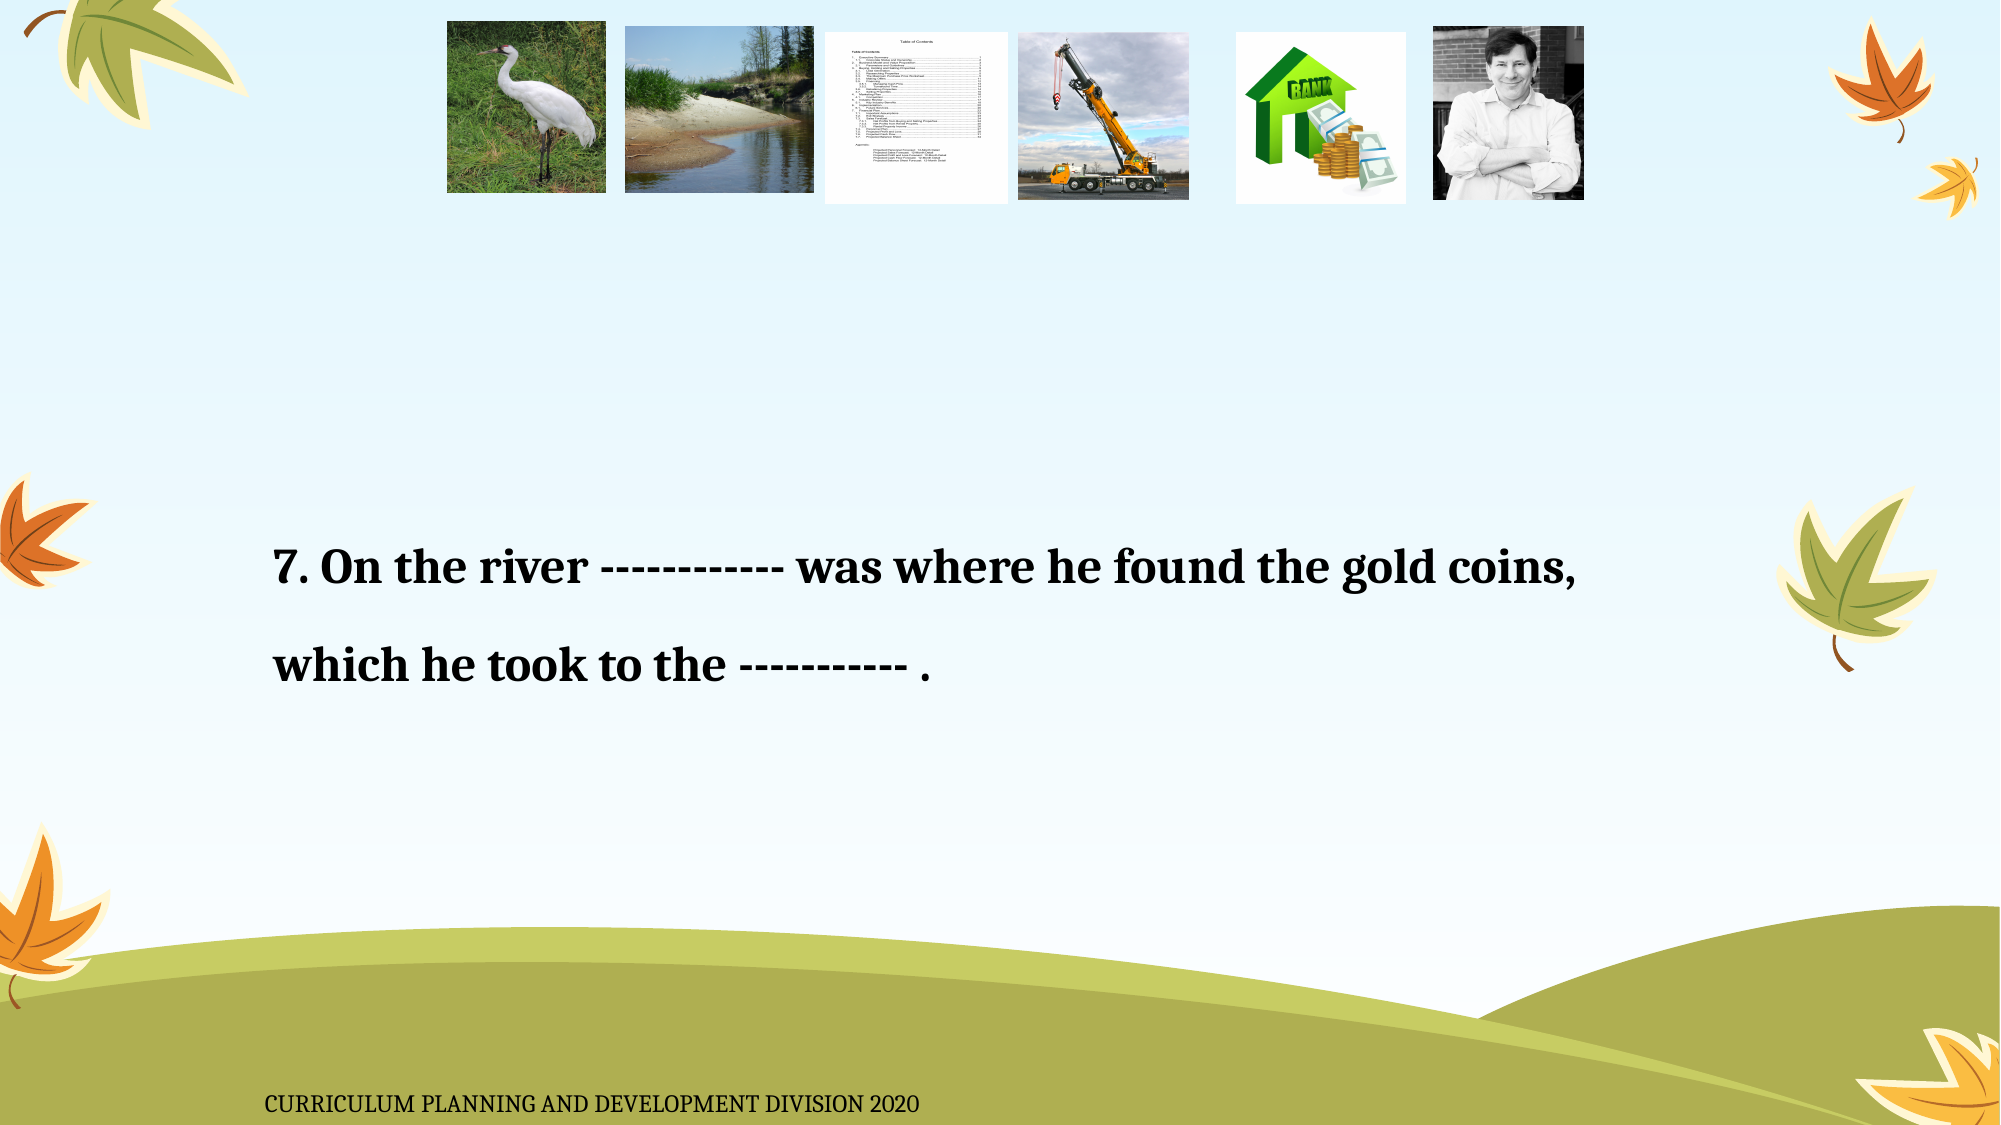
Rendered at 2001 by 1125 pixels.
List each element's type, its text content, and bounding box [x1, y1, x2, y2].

list 7. On the river ------------ was where he found the gold coins, which he took to the ----------- . [250, 243, 1750, 999]
picture [825, 32, 1008, 205]
picture [625, 26, 814, 193]
picture [1018, 32, 1189, 200]
picture [1236, 32, 1406, 205]
picture [1433, 26, 1584, 200]
picture [447, 21, 606, 193]
footer CURRICULUM PLANNING AND DEVELOPMENT DIVISION 2020 [249, 1083, 1395, 1122]
